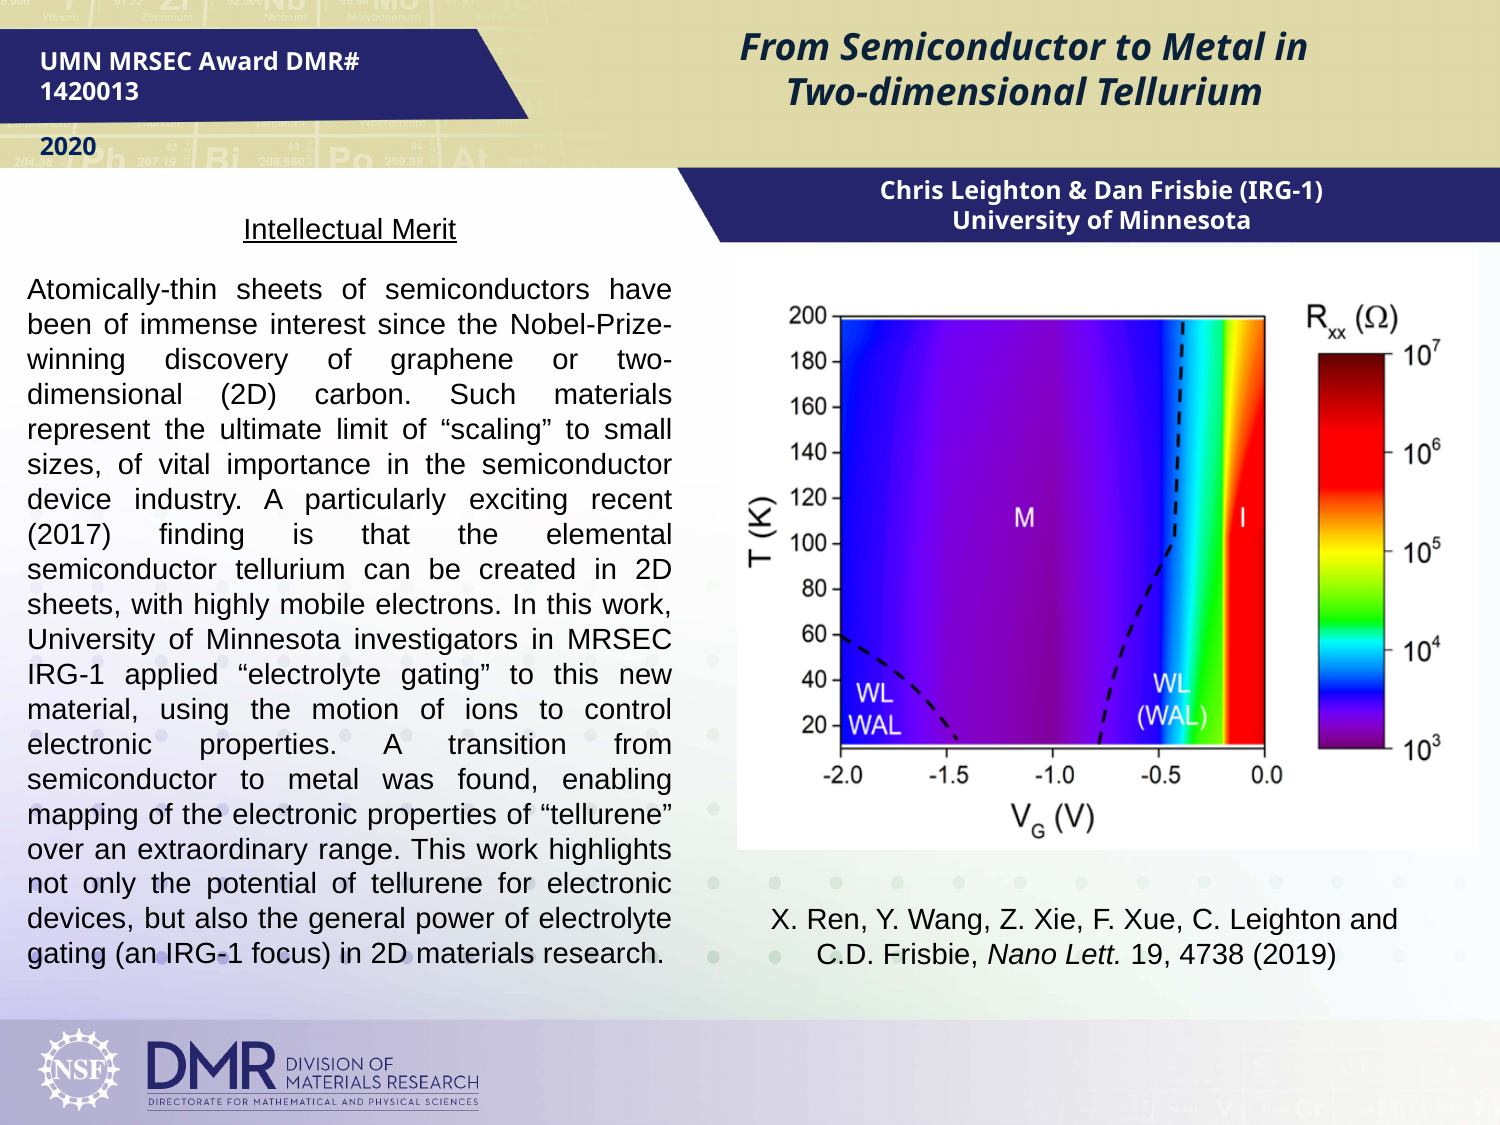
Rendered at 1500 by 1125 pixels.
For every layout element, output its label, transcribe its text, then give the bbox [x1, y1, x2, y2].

text_box Chris Leighton & Dan Frisbie (IRG-1) University of Minnesota [717, 167, 1487, 242]
text_box 2020 [24, 122, 152, 168]
picture [0, 0, 1500, 1125]
text_box UMN MRSEC Award DMR# 1420013 [24, 38, 478, 113]
text_box Intellectual Merit Atomically-thin sheets of semiconductors have been of immense interest since the Nobel-Prize-winning discovery of graphene or two-dimensional (2D) carbon. Such materials represent the ultimate limit of “scaling” to small sizes, of vital importance in the semiconductor device industry. A particularly exciting recent (2017) finding is that the elemental semiconductor tellurium can be created in 2D sheets, with highly mobile electrons. In this work, University of Minnesota investigators in MRSEC IRG-1 applied “electrolyte gating” to this new material, using the motion of ions to control electronic properties. A transition from semiconductor to metal was found, enabling mapping of the electronic properties of “tellurene” over an extraordinary range. This work highlights not only the potential of tellurene for electronic devices, but also the general power of electrolyte gating (an IRG-1 focus) in 2D materials research. [12, 203, 688, 978]
text_box X. Ren, Y. Wang, Z. Xie, F. Xue, C. Leighton and C.D. Frisbie, Nano Lett. 19, 4738 (2019) [720, 893, 1450, 978]
title From Semiconductor to Metal in Two-dimensional Tellurium [548, 2, 1500, 135]
